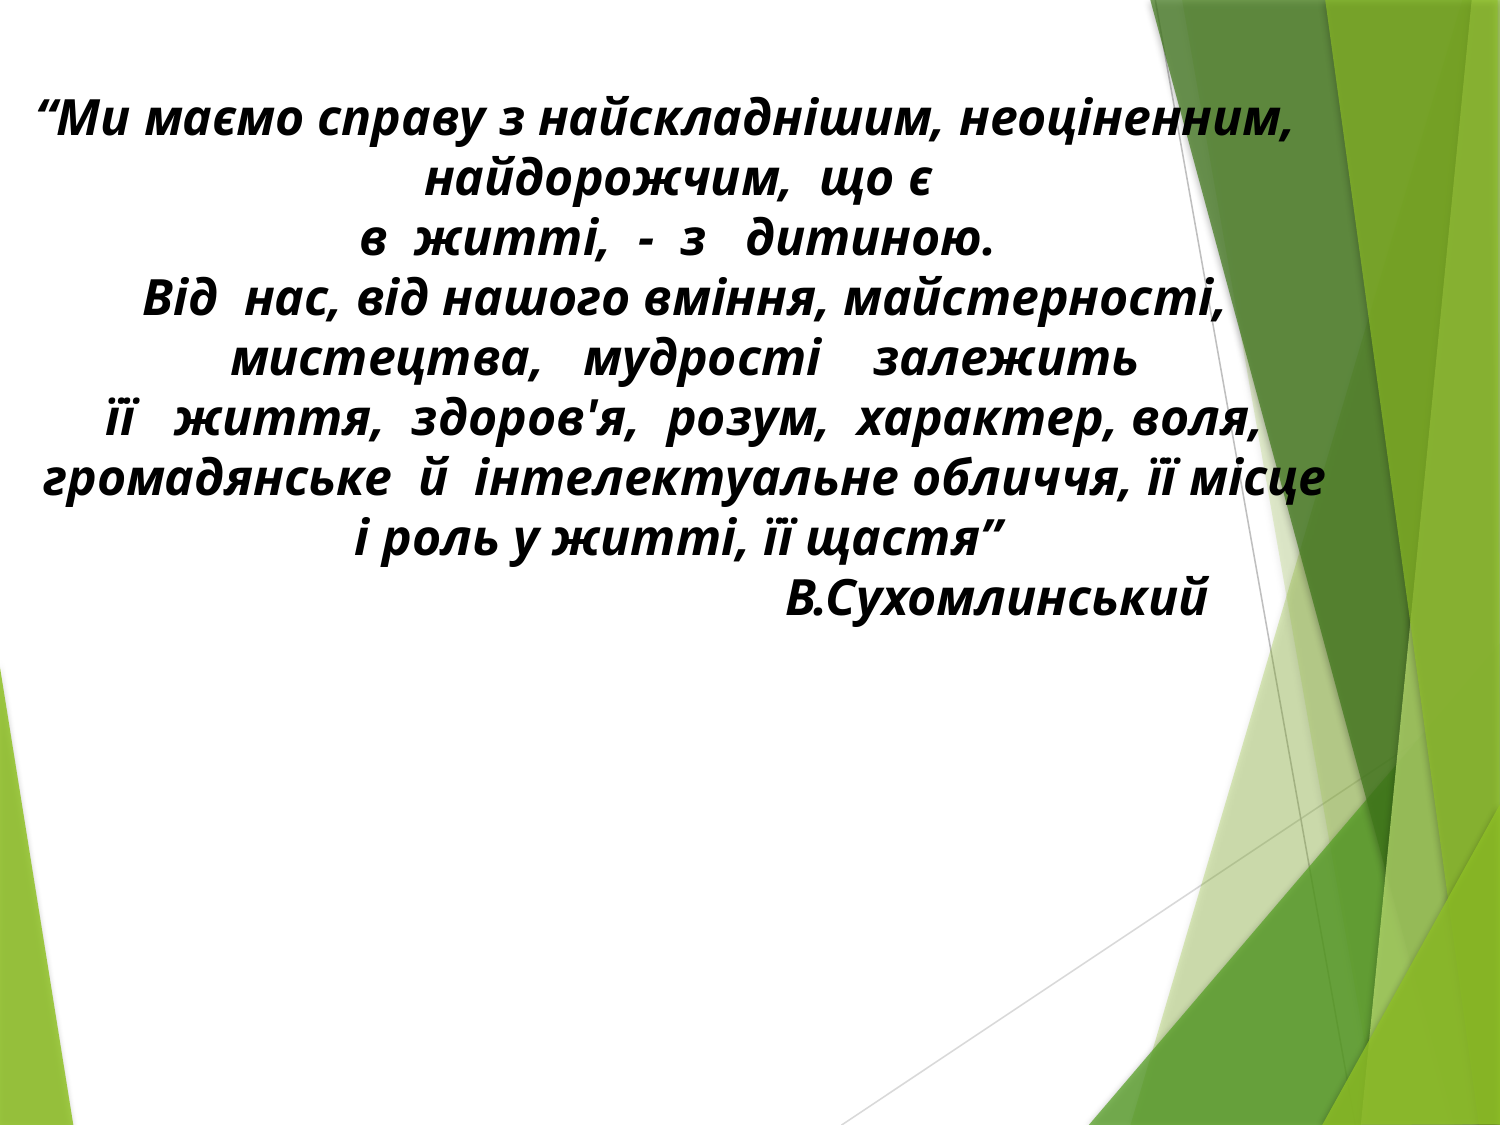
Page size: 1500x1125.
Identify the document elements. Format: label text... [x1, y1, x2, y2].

title “Ми маємо справу з найскладнішим, неоціненним, найдорожчим, що є в житті, - з дитиною. Від нас, від нашого вміння, майстерності, мистецтва, мудрості залежить її життя, здоров'я, розум, характер, воля, громадянське й інтелектуальне обличчя, її місце і роль у житті, її щастя” В.Сухомлинський [17, 78, 1353, 1035]
